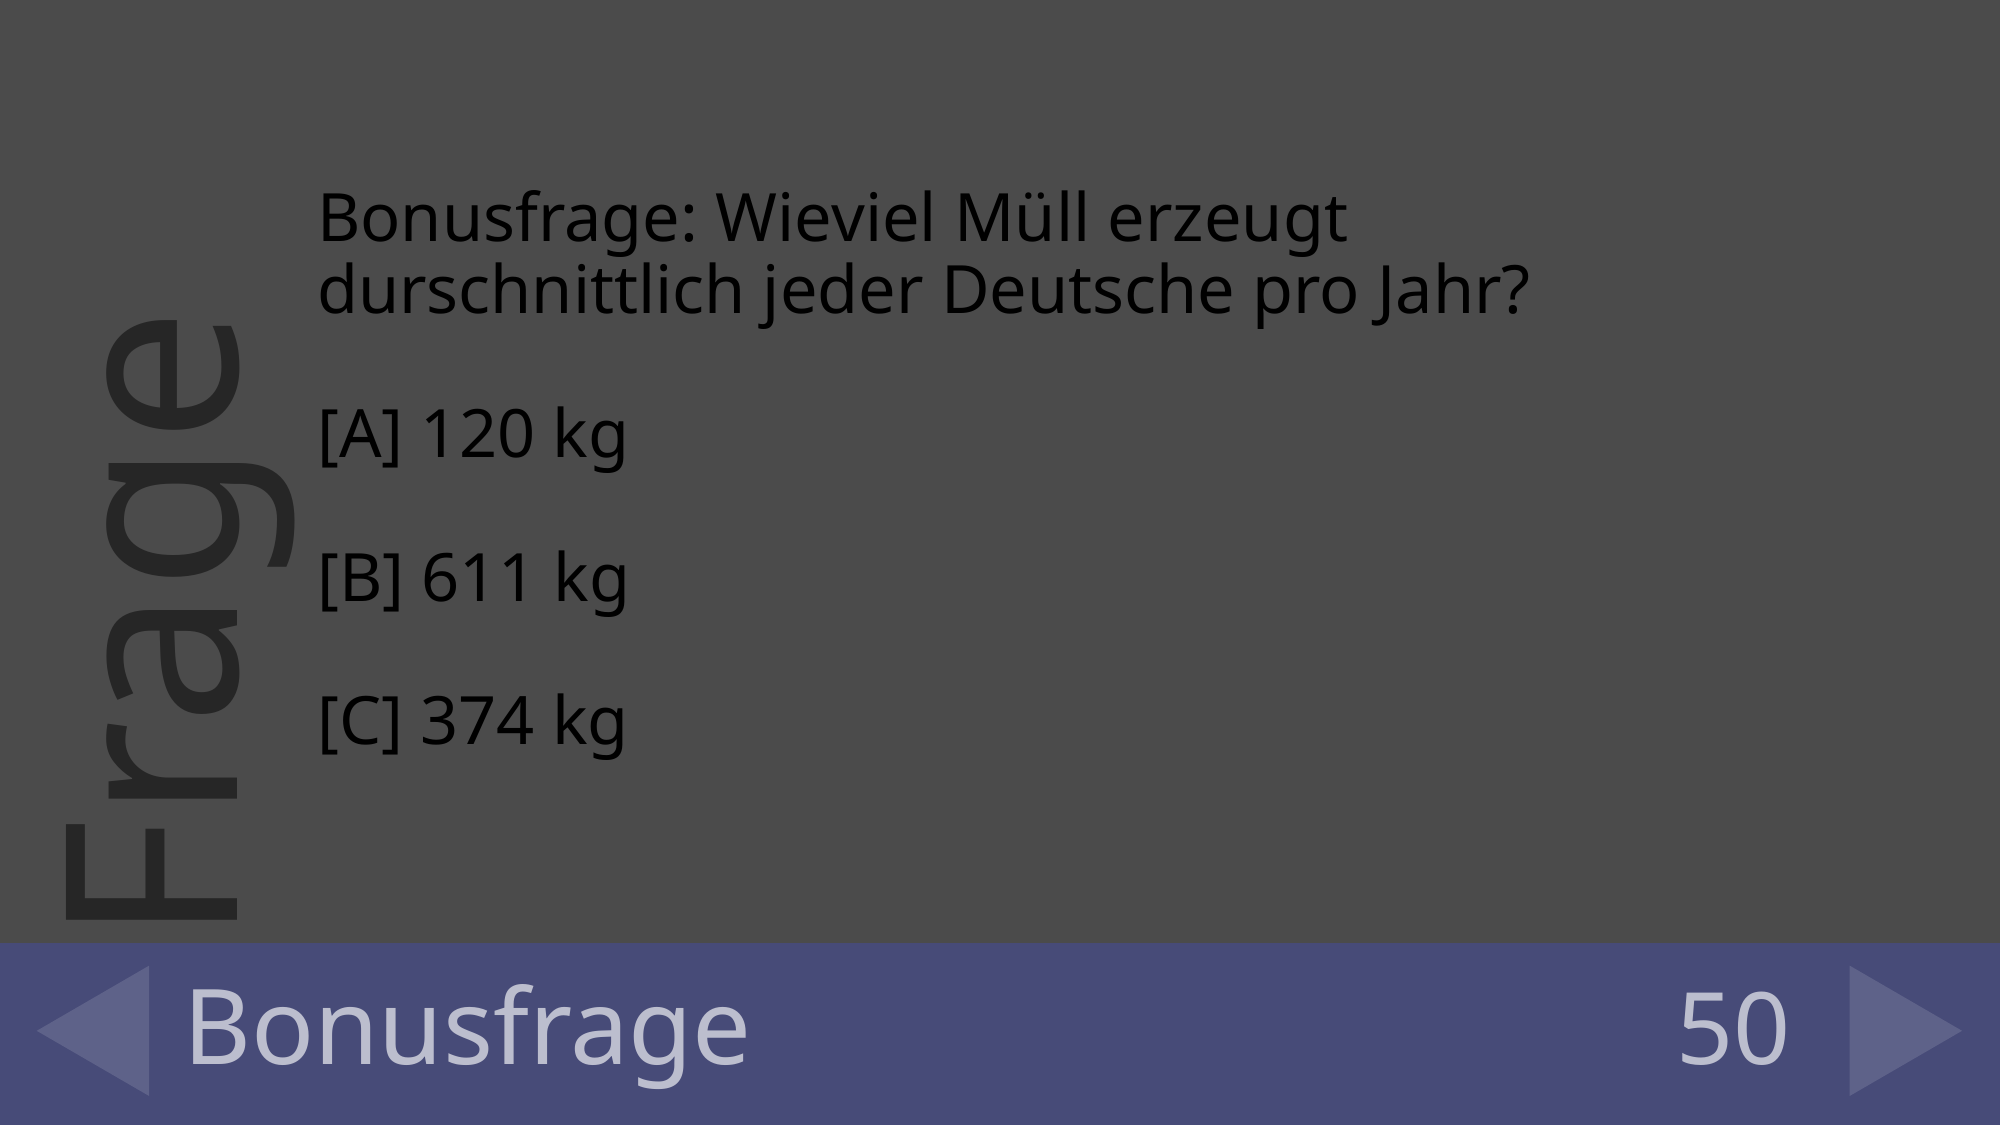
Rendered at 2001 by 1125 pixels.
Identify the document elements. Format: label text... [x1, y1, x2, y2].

list 50 [1445, 967, 1806, 1097]
list Bonusfrage: Wieviel Müll erzeugt durschnittlich jeder Deutsche pro Jahr? [A] 120 kg [B] 611 kg [C] 374 kg [302, 307, 1760, 636]
title Bonusfrage [168, 966, 1476, 1095]
